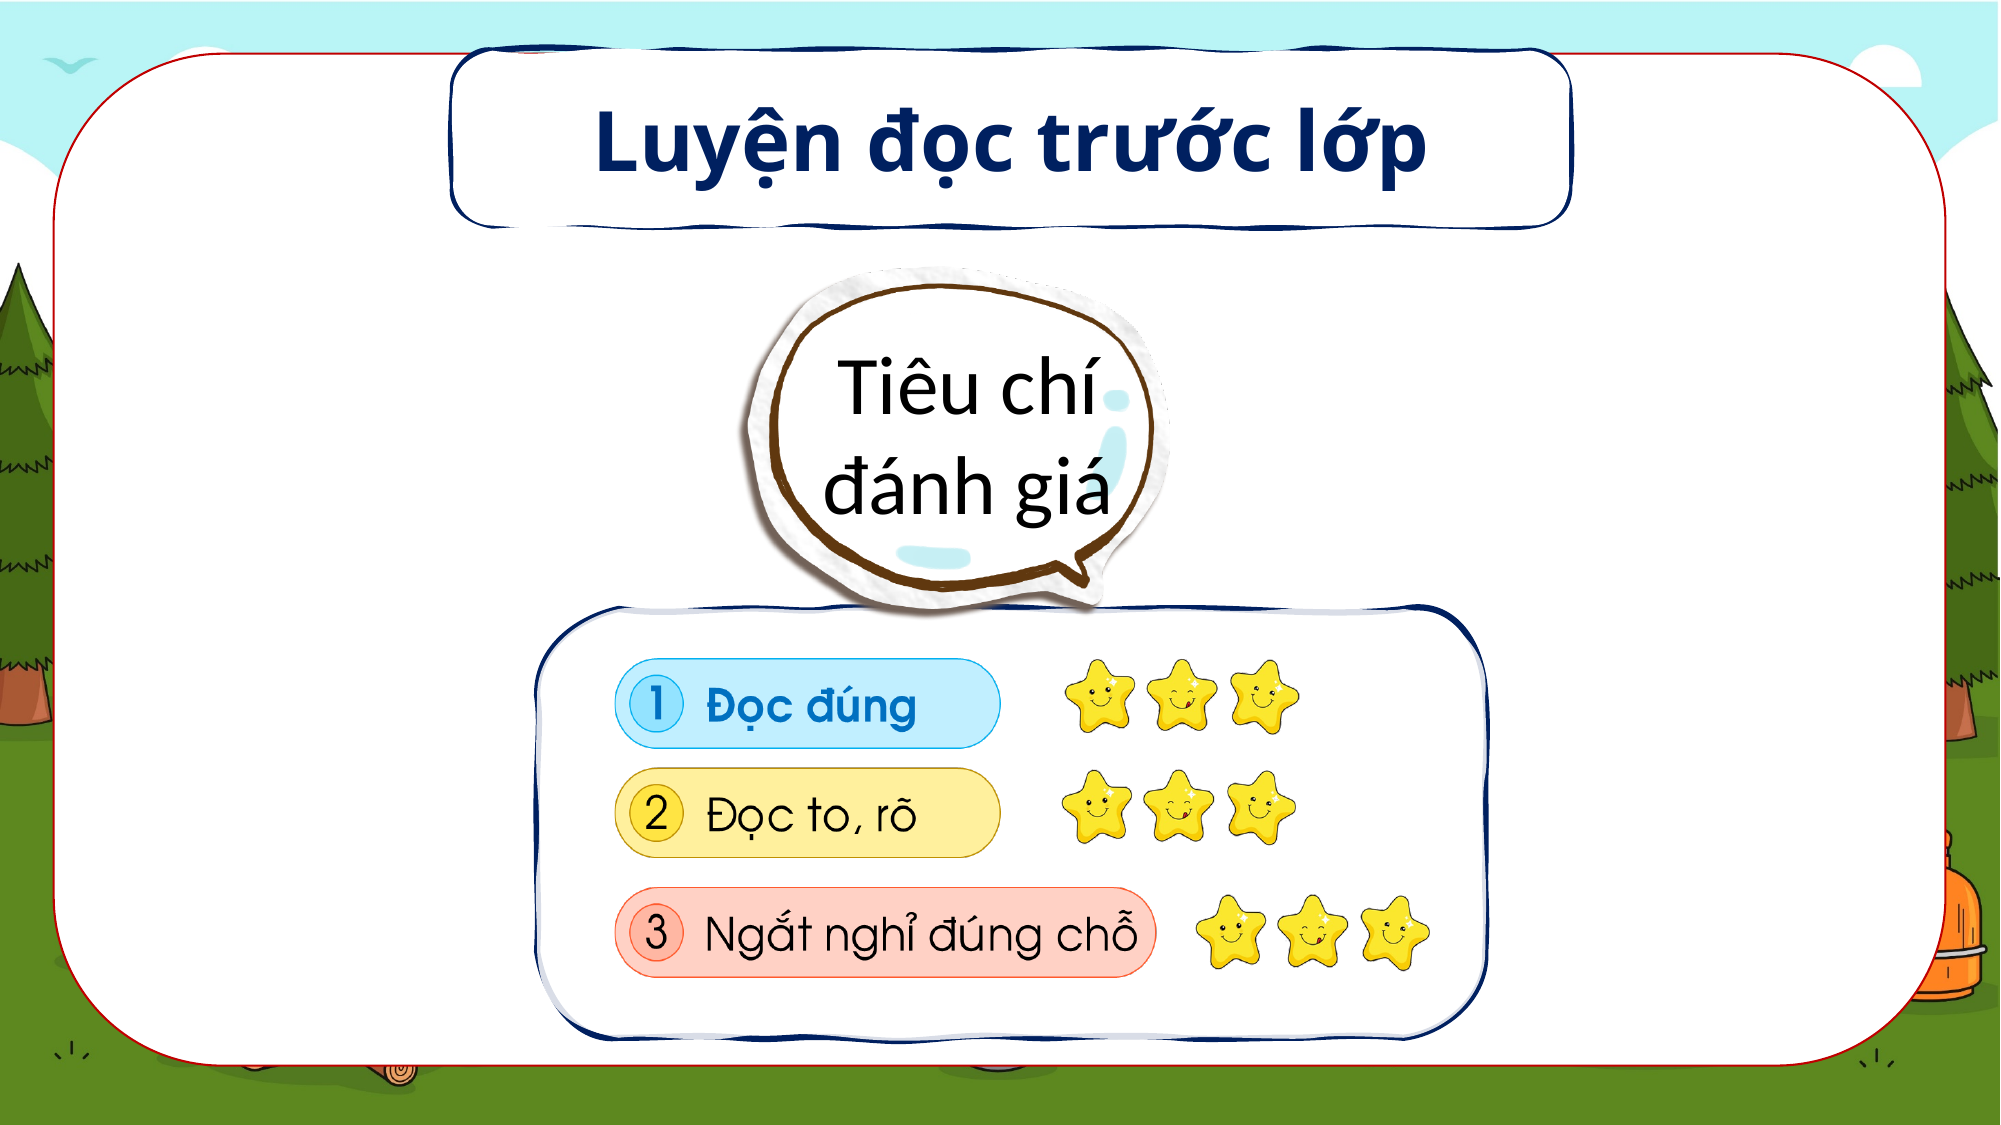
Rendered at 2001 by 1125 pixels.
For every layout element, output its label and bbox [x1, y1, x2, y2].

picture [0, 0, 2000, 1125]
text_box [684, 266, 1252, 621]
text_box [537, 608, 1486, 1038]
